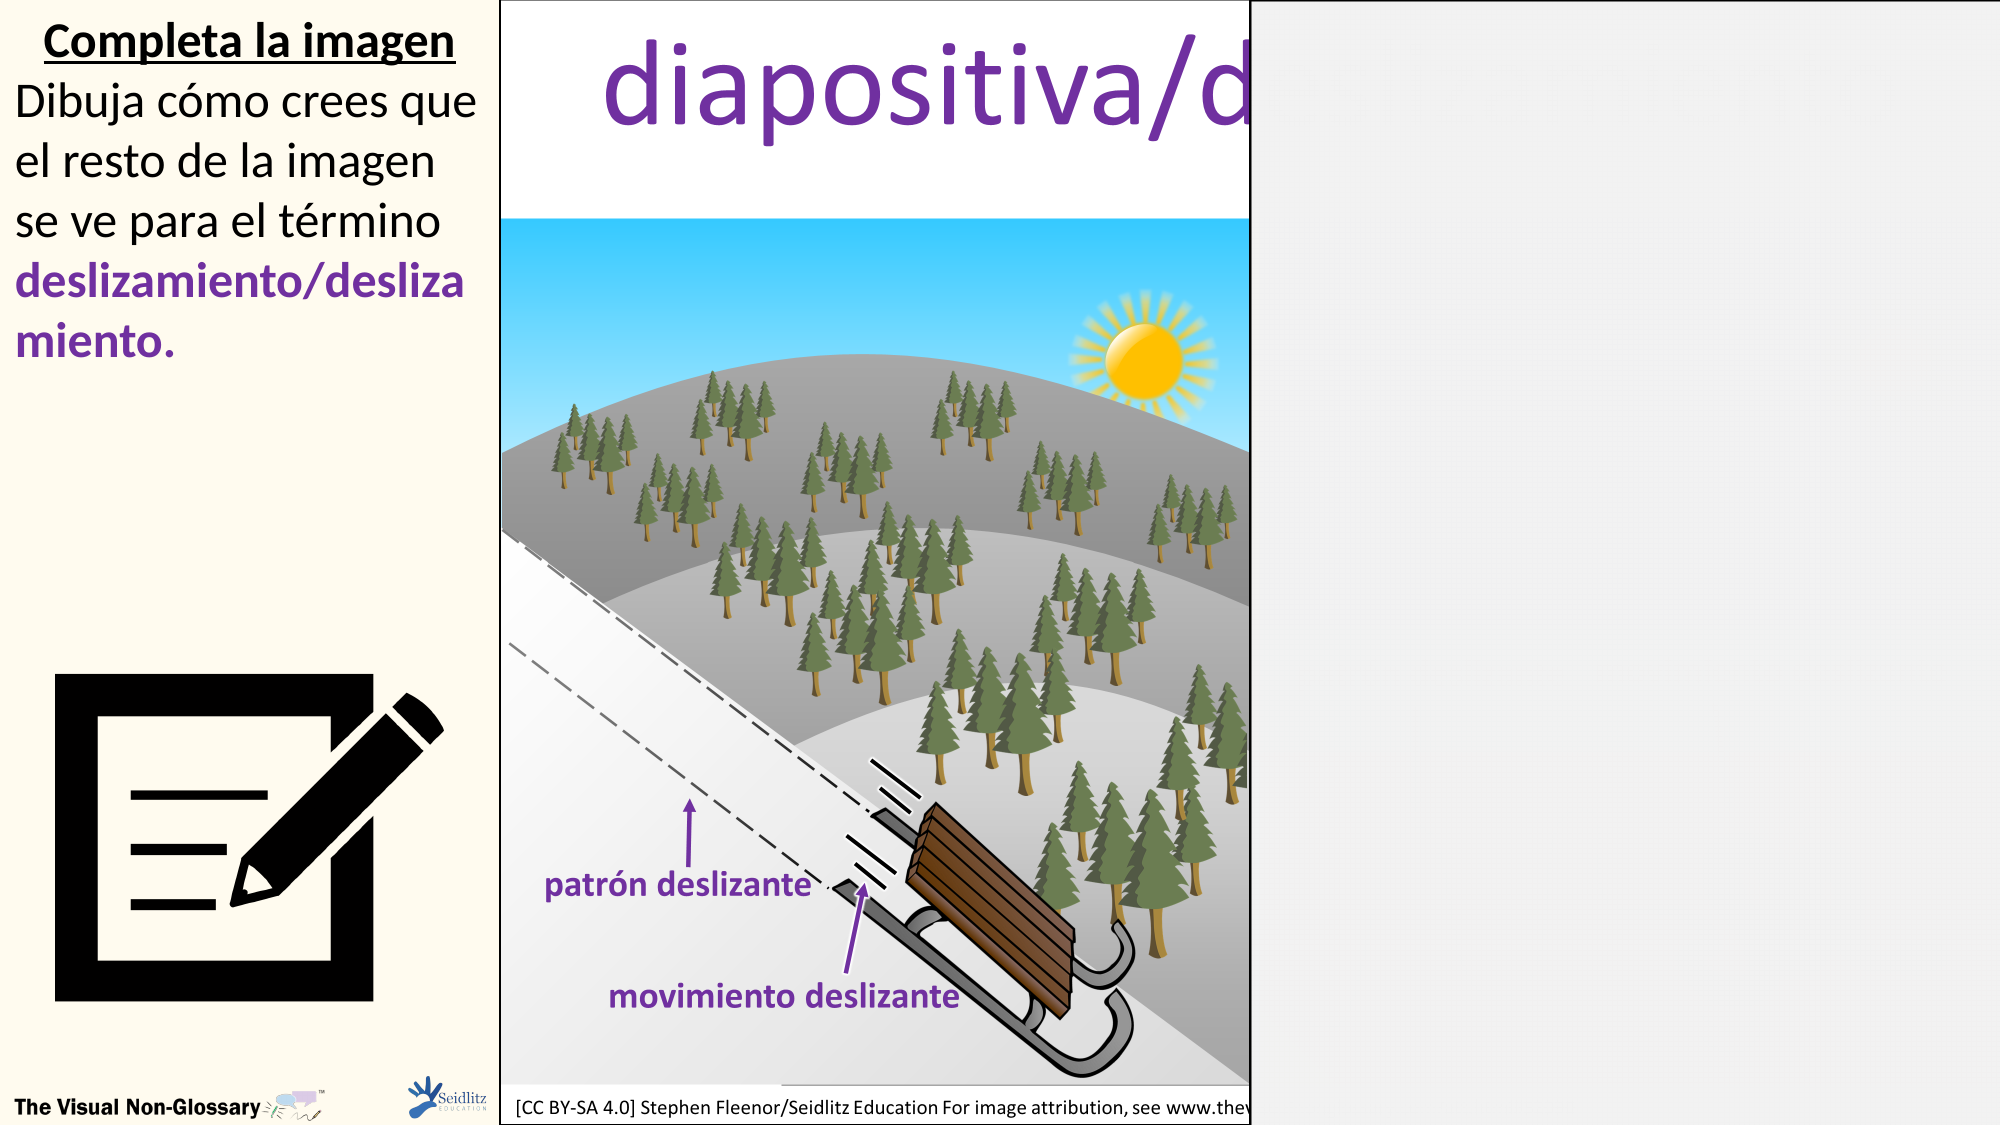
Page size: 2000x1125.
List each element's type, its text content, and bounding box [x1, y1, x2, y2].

picture [403, 1073, 495, 1125]
picture [55, 643, 445, 1033]
picture [0, 1084, 328, 1125]
picture [499, 0, 2000, 1125]
text_box Dibuja cómo crees que el resto de la imagen se ve para el término deslizamiento/deslizamiento. [0, 59, 494, 375]
text_box Completa la imagen [28, 0, 471, 59]
